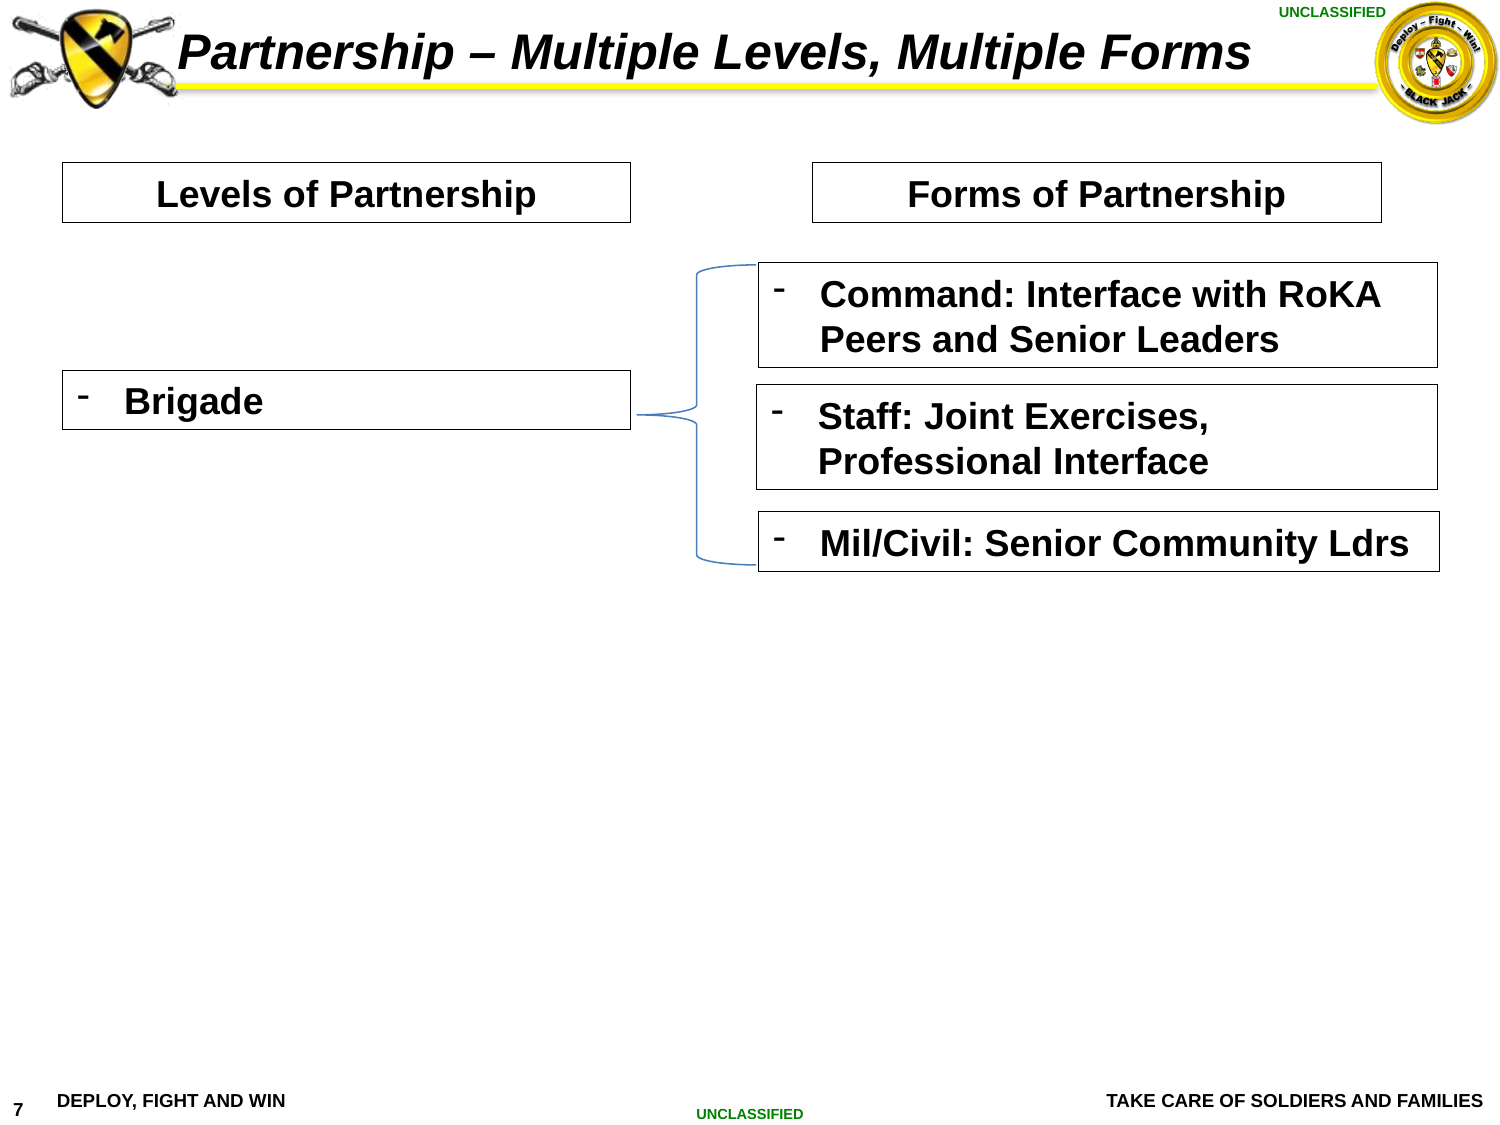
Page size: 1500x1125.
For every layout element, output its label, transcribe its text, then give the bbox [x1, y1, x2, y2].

text_box Staff: Joint Exercises, Professional Interface [756, 384, 1438, 490]
text_box [636, 264, 757, 566]
text_box Levels of Partnership [62, 162, 631, 223]
picture [6, 7, 185, 109]
text_box Forms of Partnership [812, 162, 1382, 223]
text_box Partnership – Multiple Levels, Multiple Forms [162, 12, 1350, 88]
text_box Brigade [62, 370, 631, 430]
text_box Command: Interface with RoKA Peers and Senior Leaders [758, 262, 1438, 368]
text_box Mil/Civil: Senior Community Ldrs [758, 511, 1440, 572]
